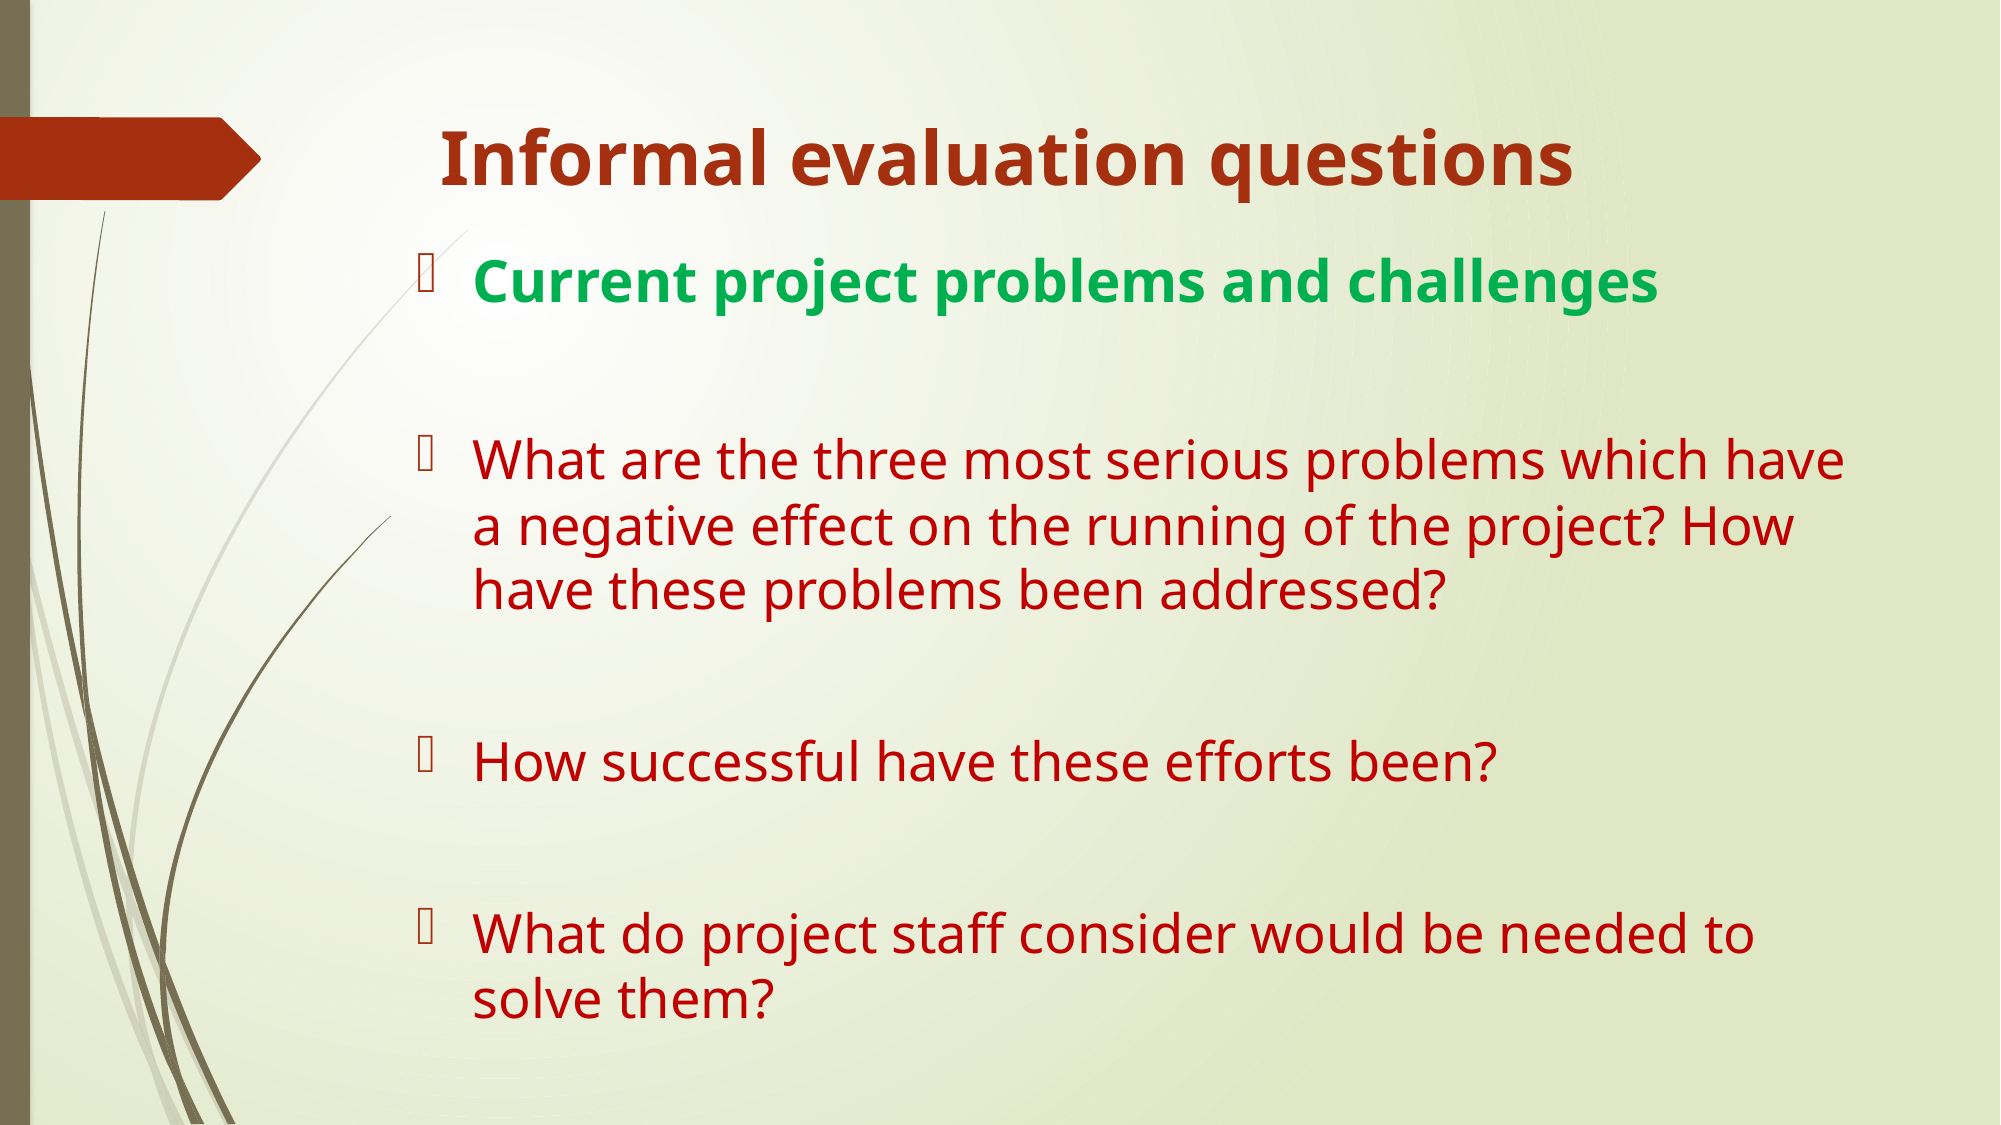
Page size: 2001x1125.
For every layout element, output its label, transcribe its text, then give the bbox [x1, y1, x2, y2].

list Current project problems and challenges What are the three most serious problems which have a negative effect on the running of the project? How have these problems been addressed? How successful have these efforts been? What do project staff consider would be needed to solve them? [401, 236, 1888, 911]
title Informal evaluation questions [425, 102, 1888, 236]
